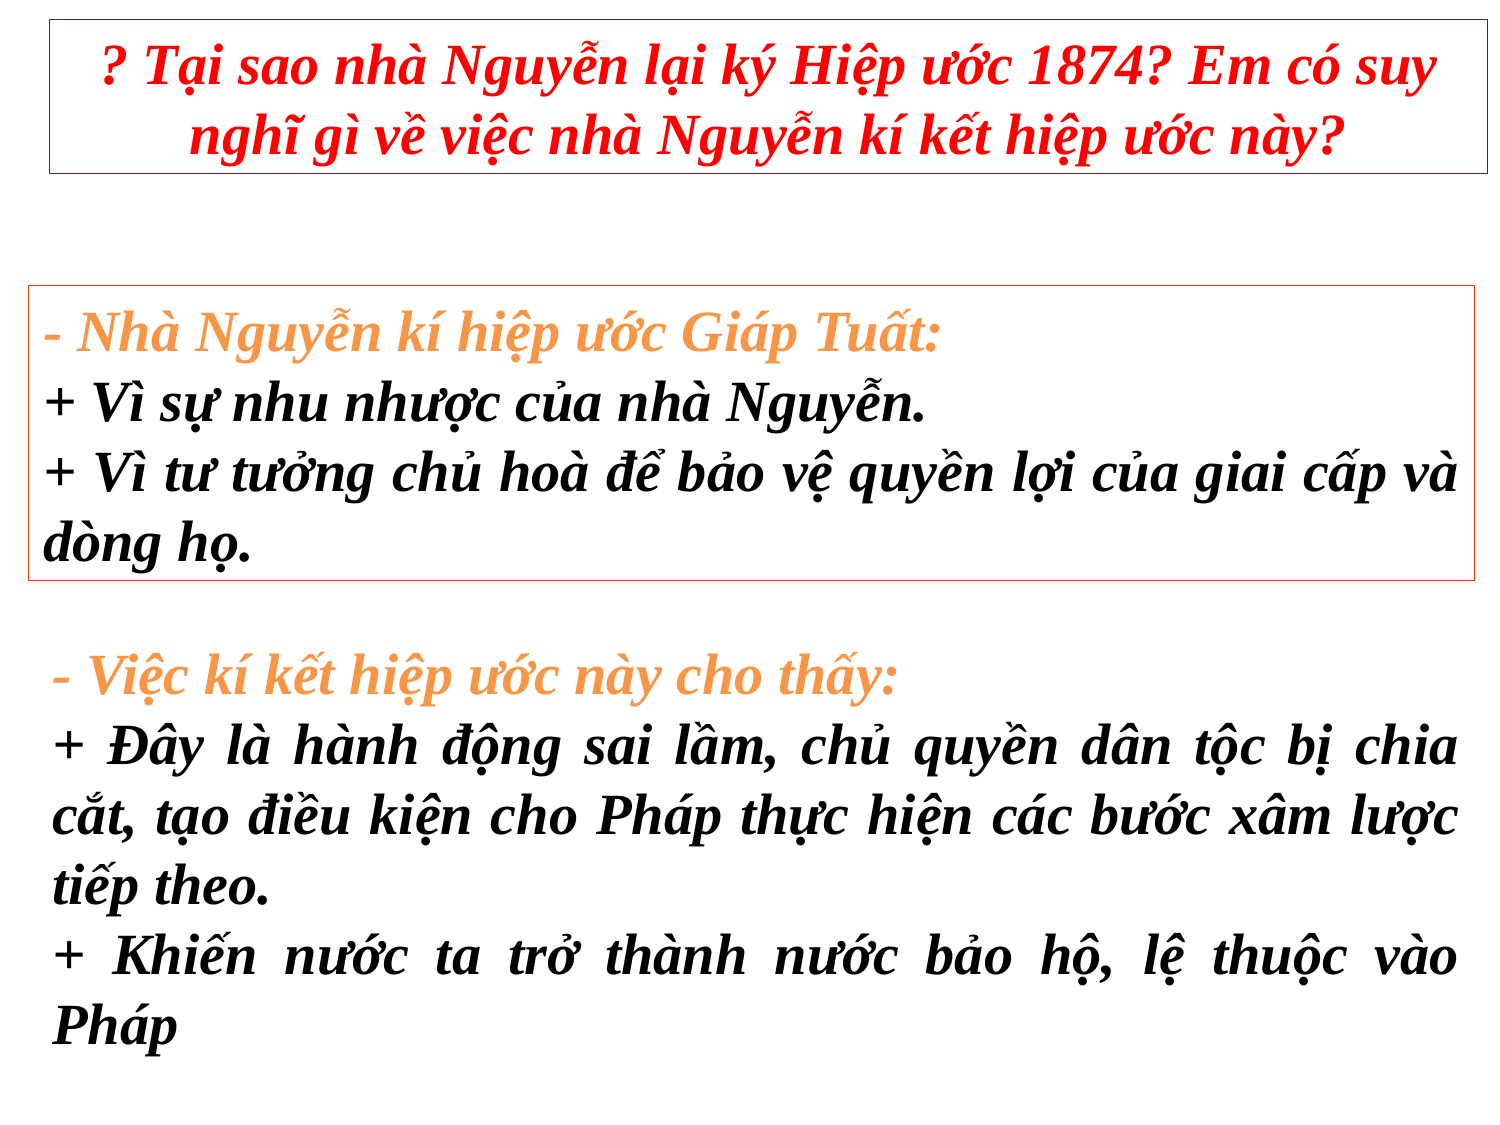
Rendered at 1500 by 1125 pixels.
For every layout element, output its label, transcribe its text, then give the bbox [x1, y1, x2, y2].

text_box ? Tại sao nhà Nguyễn lại ký Hiệp ước 1874? Em có suy nghĩ gì về việc nhà Nguyễn kí kết hiệp ước này? [49, 19, 1488, 174]
text_box - Việc kí kết hiệp ước này cho thấy: + Đây là hành động sai lầm, chủ quyền dân tộc bị chia cắt, tạo điều kiện cho Pháp thực hiện các bước xâm lược tiếp theo. + Khiến nước ta trở thành nước bảo hộ, lệ thuộc vào Pháp [37, 629, 1475, 1064]
text_box - Nhà Nguyễn kí hiệp ước Giáp Tuất: + Vì sự nhu nhược của nhà Nguyễn. + Vì tư tưởng chủ hoà để bảo vệ quyền lợi của giai cấp và dòng họ. [28, 285, 1475, 581]
